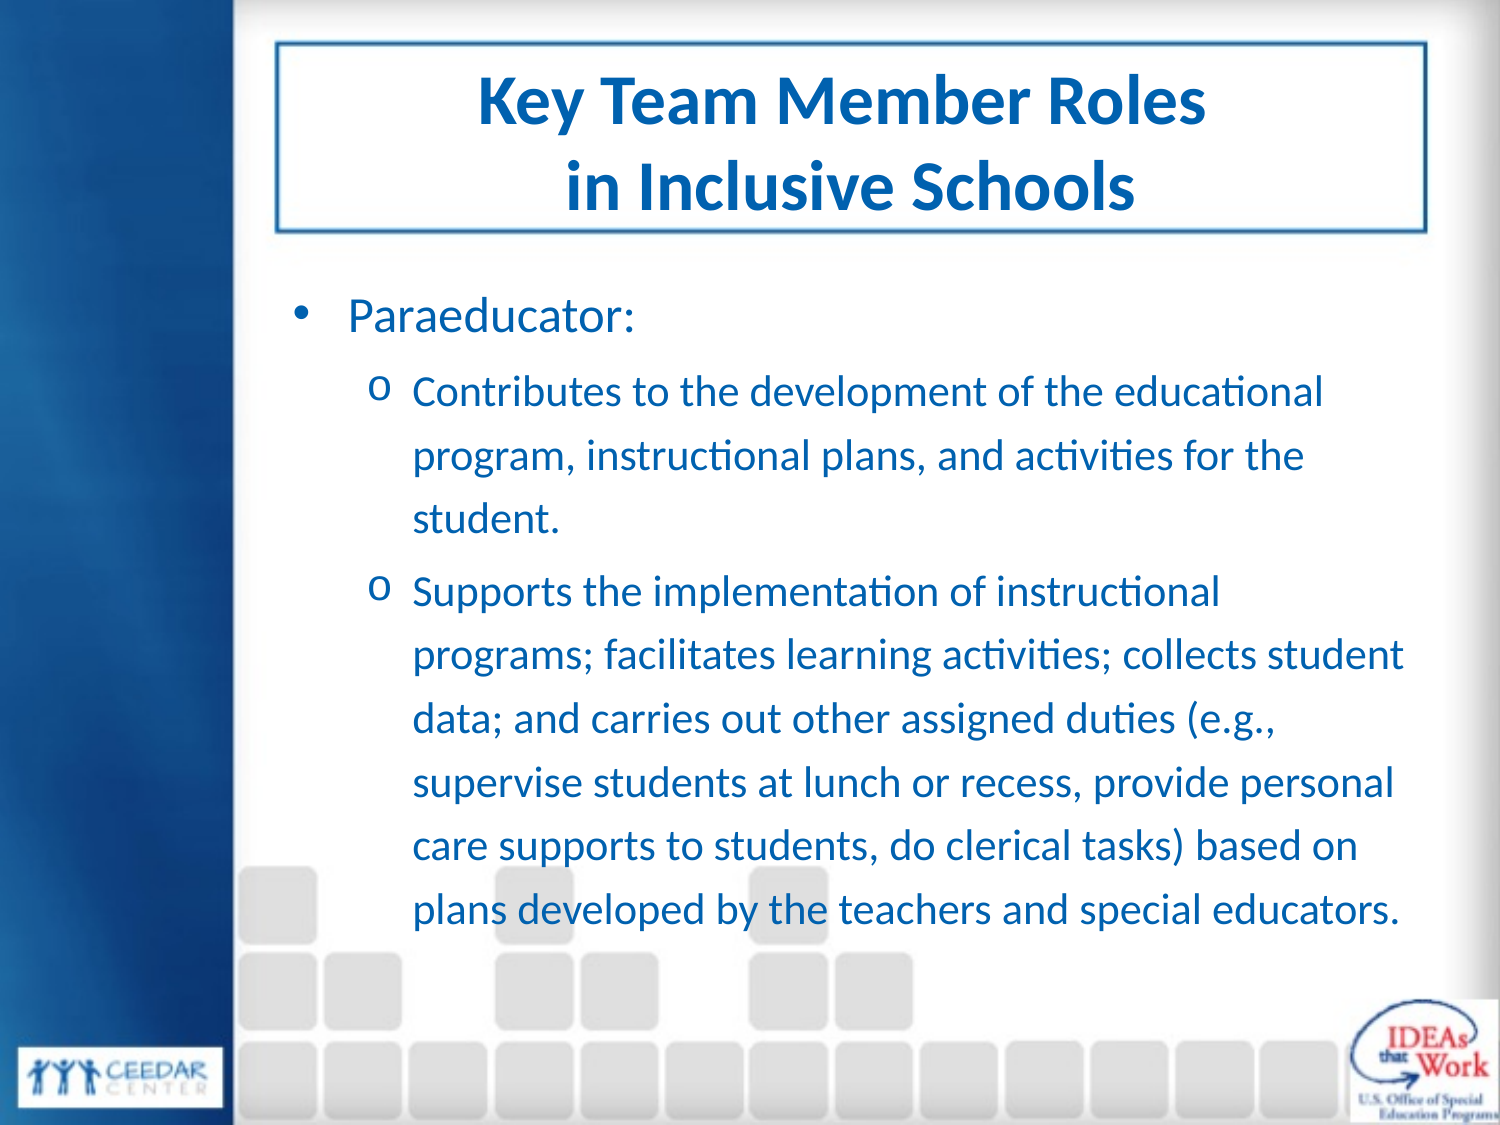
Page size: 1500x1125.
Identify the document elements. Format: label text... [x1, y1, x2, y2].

picture [0, 0, 1500, 1125]
list Paraeducator: Contributes to the development of the educational program, instructional plans, and activities for the student. Supports the implementation of instructional programs; facilitates learning activities; collects student data; and carries out other assigned duties (e.g., supervise students at lunch or recess, provide personal care supports to students, do clerical tasks) based on plans developed by the teachers and special educators. [277, 262, 1425, 1005]
title Key Team Member Roles in Inclusive Schools [277, 45, 1425, 233]
